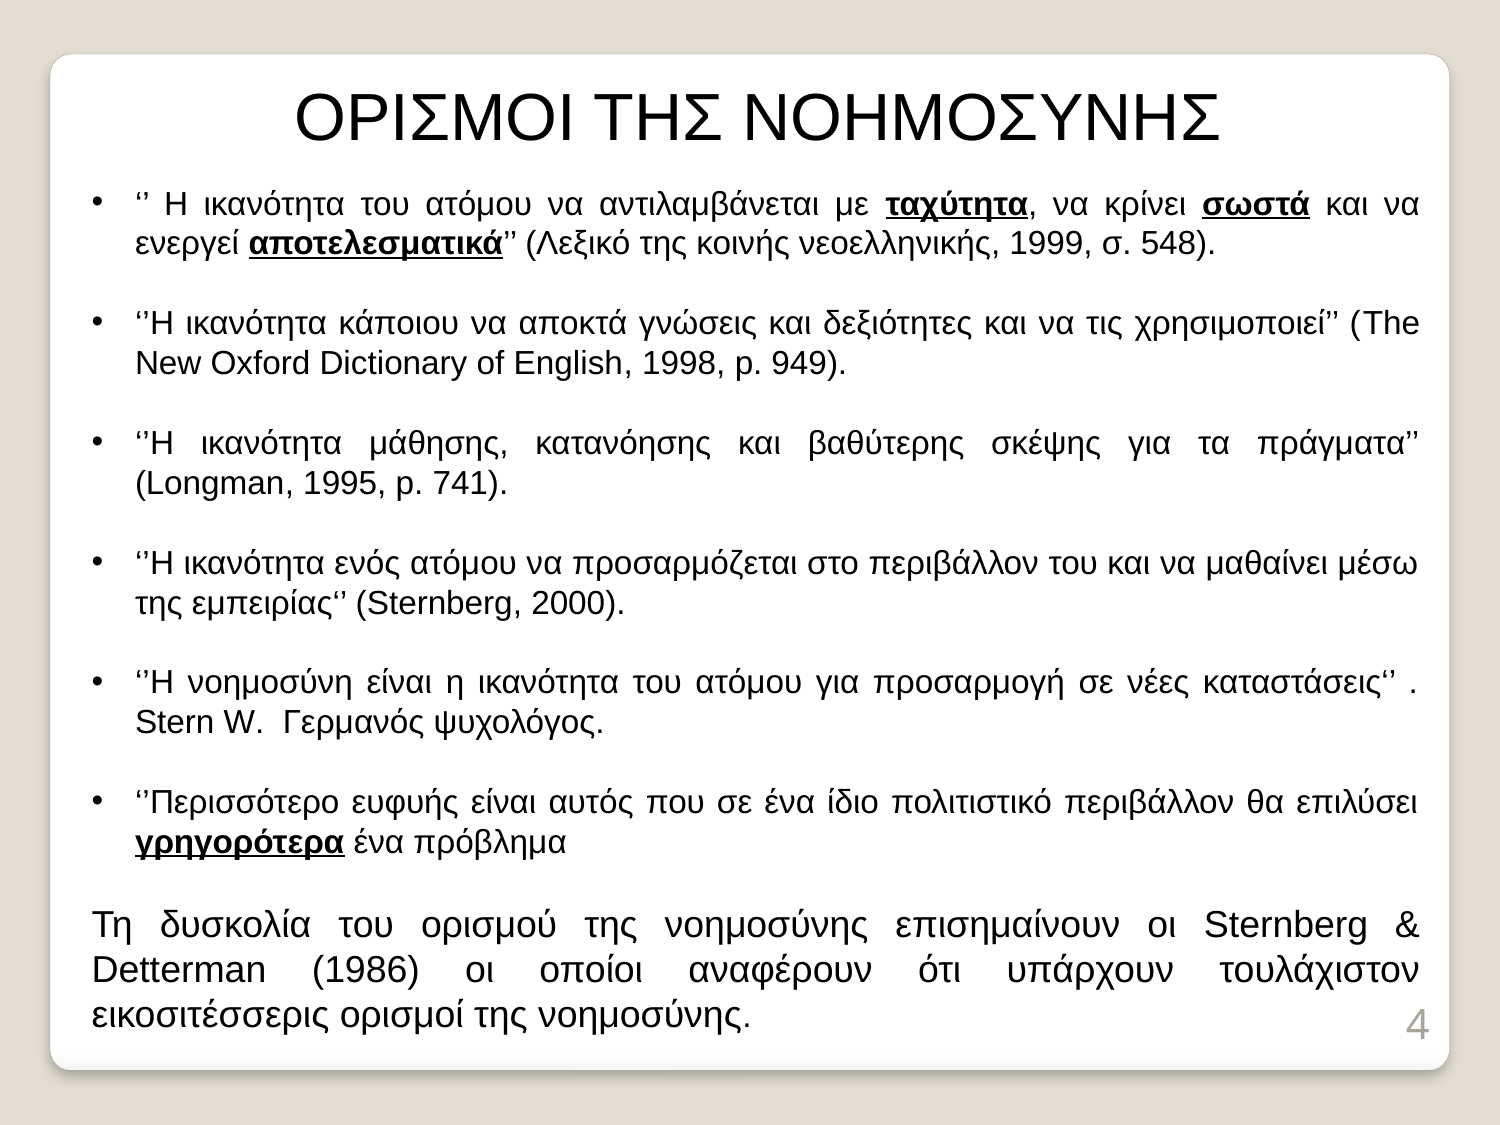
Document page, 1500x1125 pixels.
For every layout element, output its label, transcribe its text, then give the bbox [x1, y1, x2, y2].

text_box ΟΡΙΣΜΟΙ ΤΗΣ ΝΟΗΜΟΣΥΝΗΣ [123, 66, 1412, 129]
slide_number 4 [1369, 1002, 1445, 1063]
text_box ‘’ Η ικανότητα του ατόμου να αντιλαμβάνεται με ταχύτητα, να κρίνει σωστά και να ενεργεί αποτελεσματικά’’ (Λεξικό της κοινής νεοελληνικής, 1999, σ. 548). ‘’Η ικανότητα κάποιου να αποκτά γνώσεις και δεξιότητες και να τις χρησιμοποιεί’’ (The New Oxford Dictionary of English, 1998, p. 949). ‘’Η ικανότητα μάθησης, κατανόησης και βαθύτερης σκέψης για τα πράγματα’’ (Longman, 1995, p. 741). ‘’Η ικανότητα ενός ατόμου να προσαρμόζεται στο περιβάλλον του και να μαθαίνει μέσω της εμπειρίας‘’ (Sternberg, 2000). ‘’Η νοημοσύνη είναι η ικανότητα του ατόμου για προσαρμογή σε νέες καταστάσεις‘’ . Stern W. Γερμανός ψυχολόγος. ‘’Περισσότερο ευφυής είναι αυτός που σε ένα ίδιο πολιτιστικό περιβάλλον θα επιλύσει γρηγορότερα ένα πρόβλημα Τη δυσκολία του ορισμού της νοημοσύνης επισημαίνουν οι Sternberg & Detterman (1986) οι οποίοι αναφέρουν ότι υπάρχουν τουλάχιστον εικοσιτέσσερις ορισμοί της νοημοσύνης. [76, 129, 1436, 1043]
